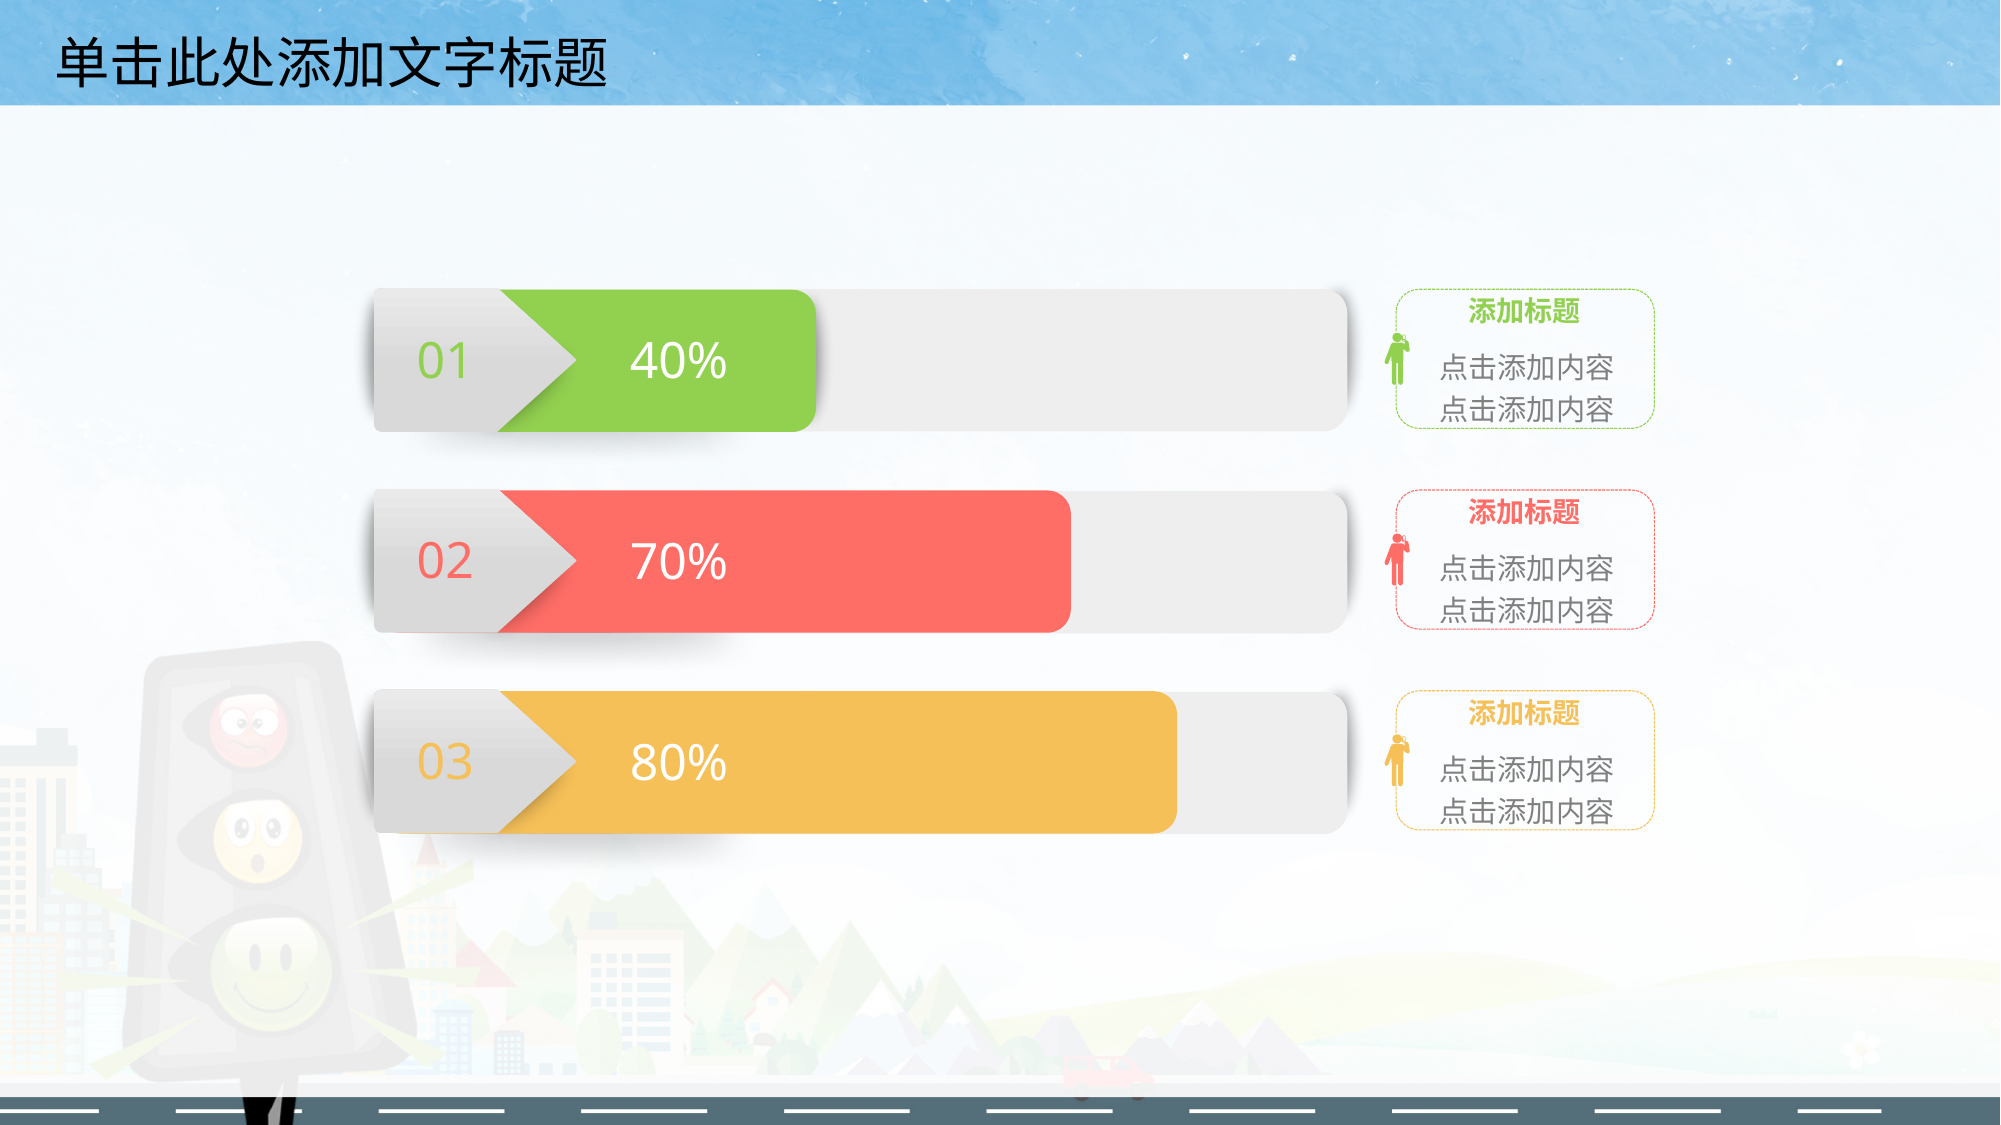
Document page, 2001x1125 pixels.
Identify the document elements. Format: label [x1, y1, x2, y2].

text_box [390, 691, 1348, 835]
text_box [374, 689, 1178, 834]
text_box [1384, 286, 1655, 436]
text_box [1384, 687, 1655, 837]
text_box [374, 488, 1071, 633]
text_box [816, 289, 1348, 432]
text_box [1384, 486, 1655, 636]
text_box [390, 490, 1348, 634]
text_box [374, 287, 816, 432]
picture [0, 1098, 2000, 1125]
picture [0, 0, 2000, 105]
